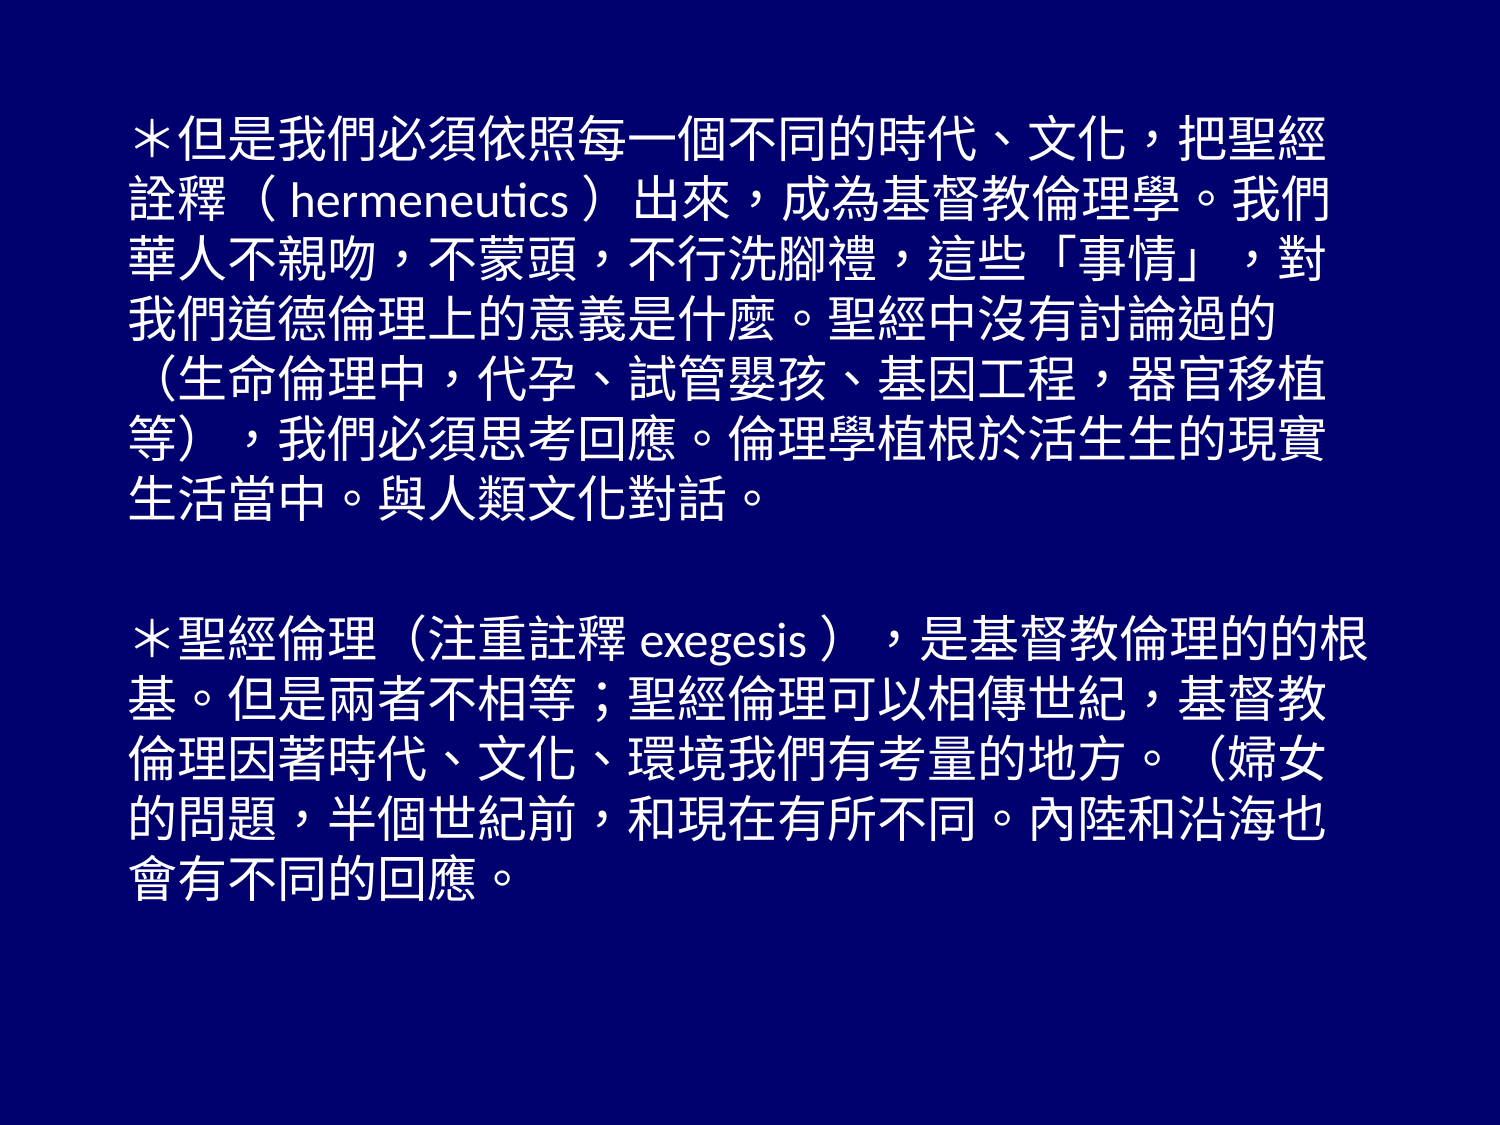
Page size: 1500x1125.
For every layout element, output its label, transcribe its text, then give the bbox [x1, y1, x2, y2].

subtitle ＊但是我們必須依照每一個不同的時代、文化，把聖經詮釋（hermeneutics）出來，成為基督教倫理學。我們華人不親吻，不蒙頭，不行洗腳禮，這些「事情」，對我們道德倫理上的意義是什麼。聖經中沒有討論過的（生命倫理中，代孕、試管嬰孩、基因工程，器官移植等），我們必須思考回應。倫理學植根於活生生的現實生活當中。與人類文化對話。 ＊聖經倫理（注重註釋exegesis），是基督教倫理的的根基。但是兩者不相等；聖經倫理可以相傳世紀，基督教倫理因著時代、文化、環境我們有考量的地方。（婦女的問題，半個世紀前，和現在有所不同。內陸和沿海也會有不同的回應。 [112, 99, 1388, 1000]
